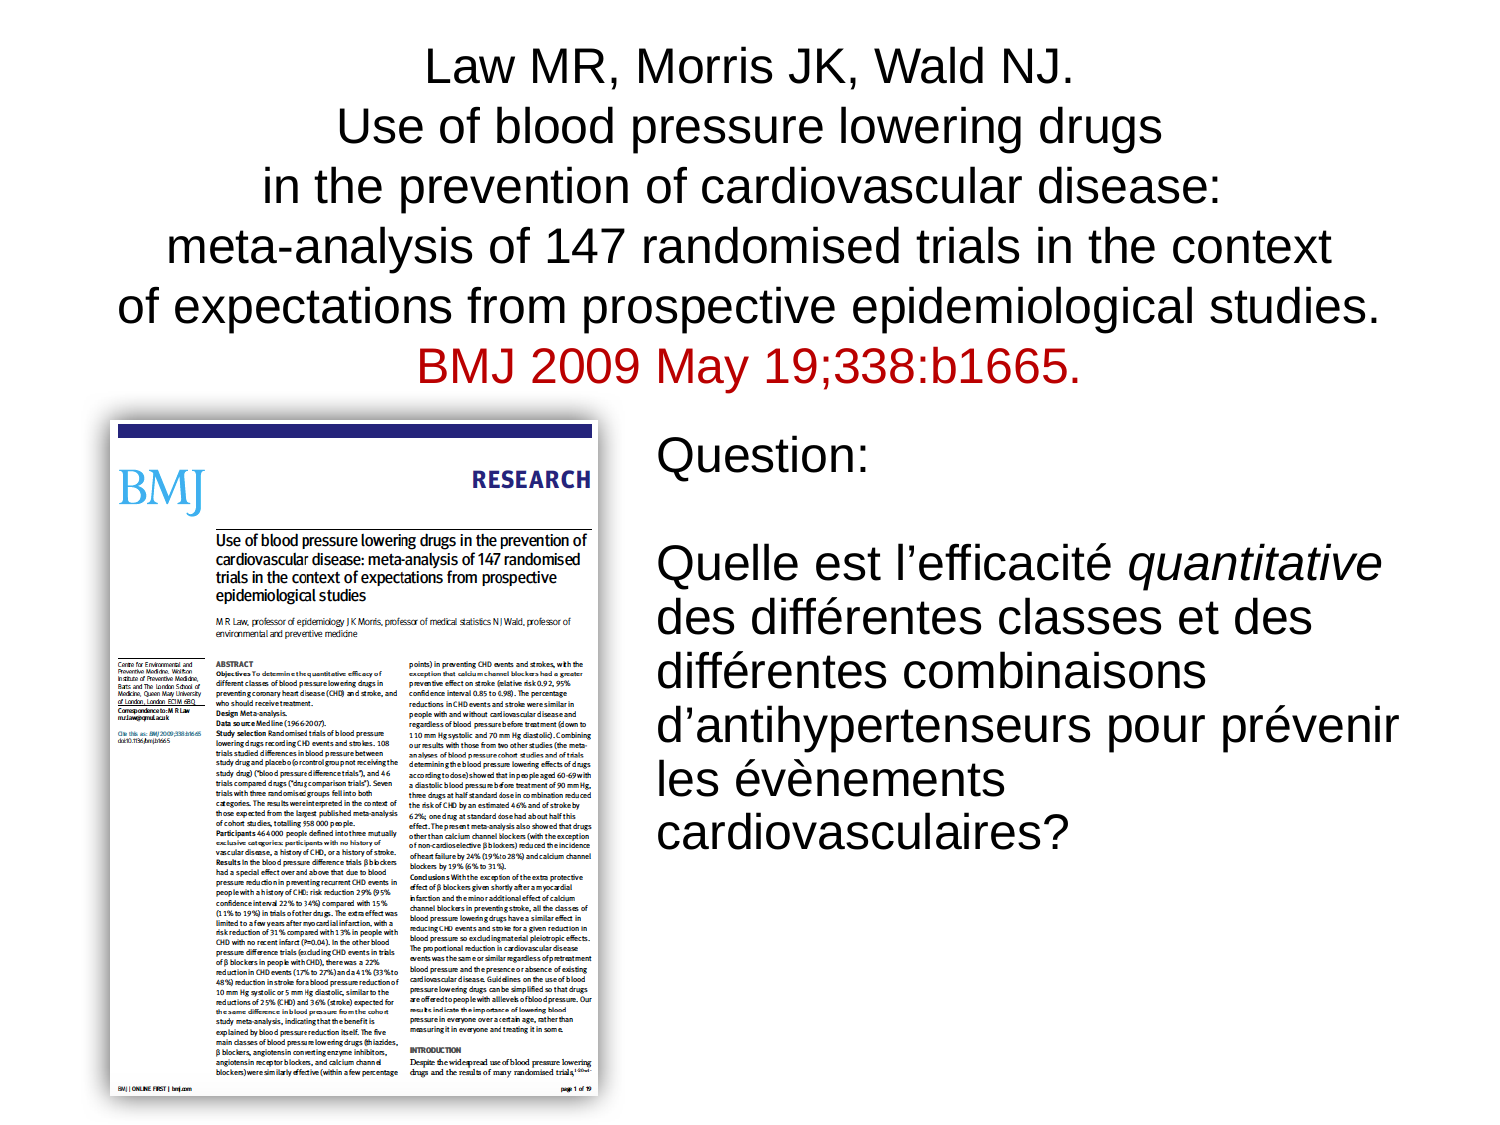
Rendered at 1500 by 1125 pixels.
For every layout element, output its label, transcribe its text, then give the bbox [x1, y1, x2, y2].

title Law MR, Morris JK, Wald NJ. Use of blood pressure lowering drugs in the prevention of cardiovascular disease: meta-analysis of 147 randomised trials in the context of expectations from prospective epidemiological studies. BMJ 2009 May 19;338:b1665. [75, 120, 1425, 308]
picture [110, 420, 598, 1096]
text_box Question: Quelle est l’efficacité quantitative des différentes classes et des différentes combinaisons d’antihypertenseurs pour prévenir les évènements cardiovasculaires? [641, 421, 1425, 869]
